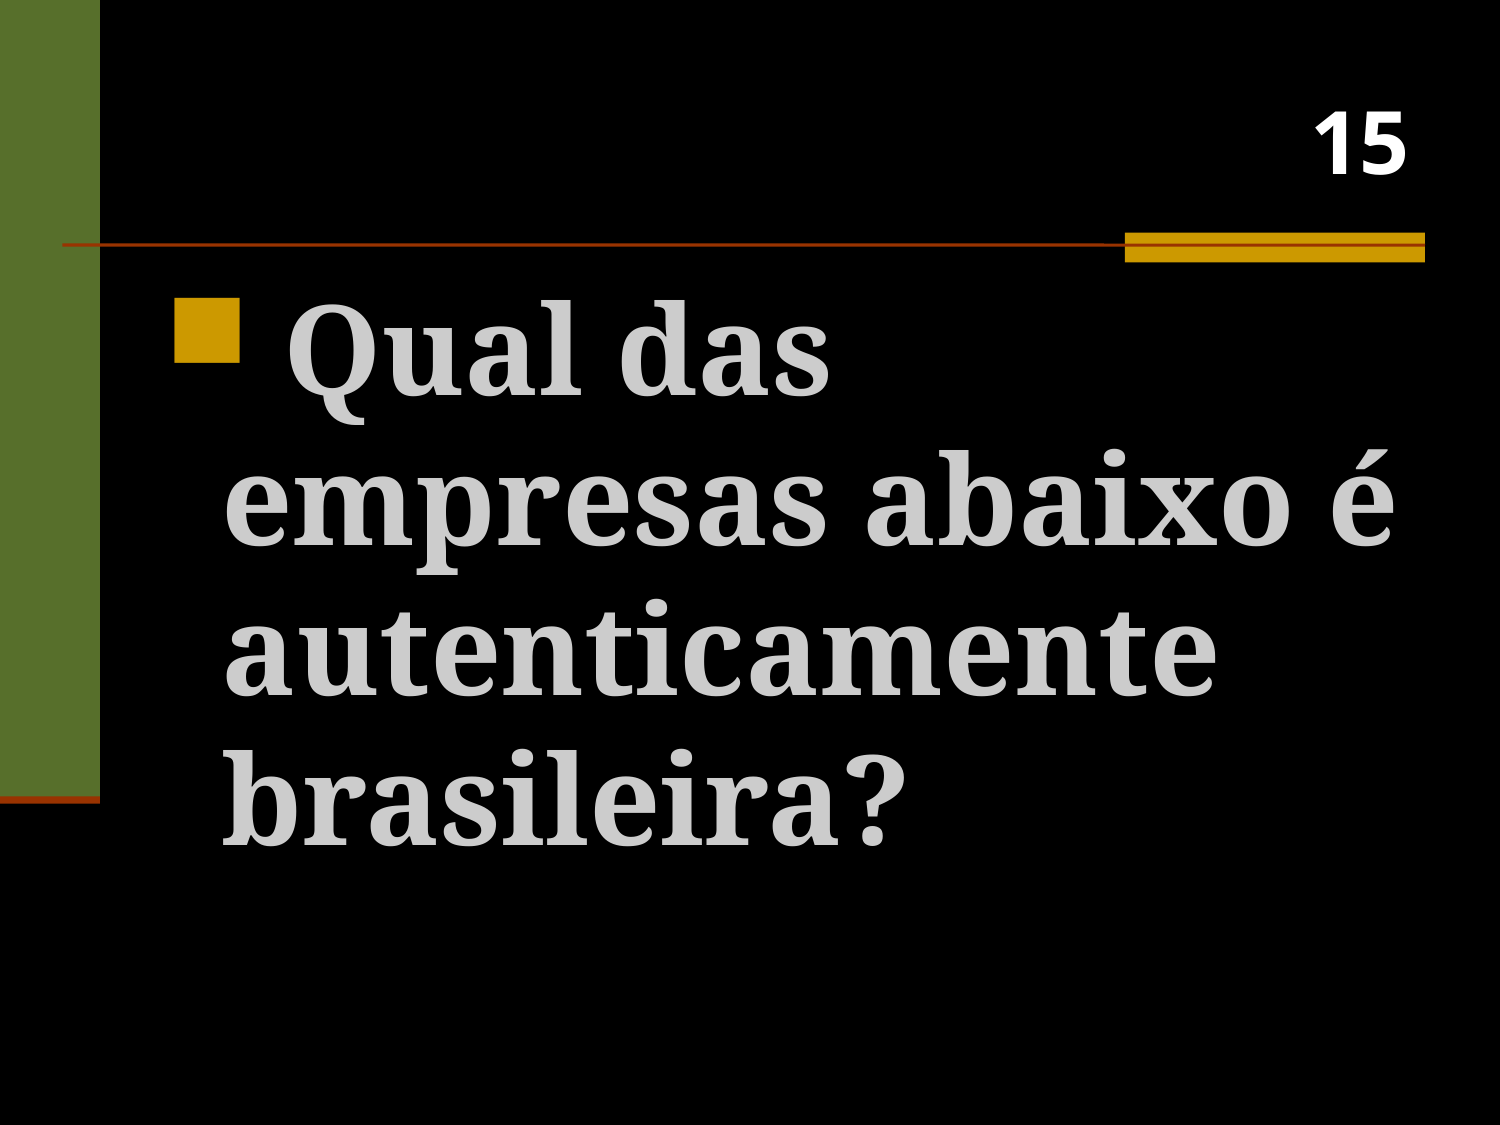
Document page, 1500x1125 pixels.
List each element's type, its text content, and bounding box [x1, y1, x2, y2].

list Qual das empresas abaixo é autenticamente brasileira? [150, 262, 1425, 1006]
title 15 [150, 45, 1425, 234]
